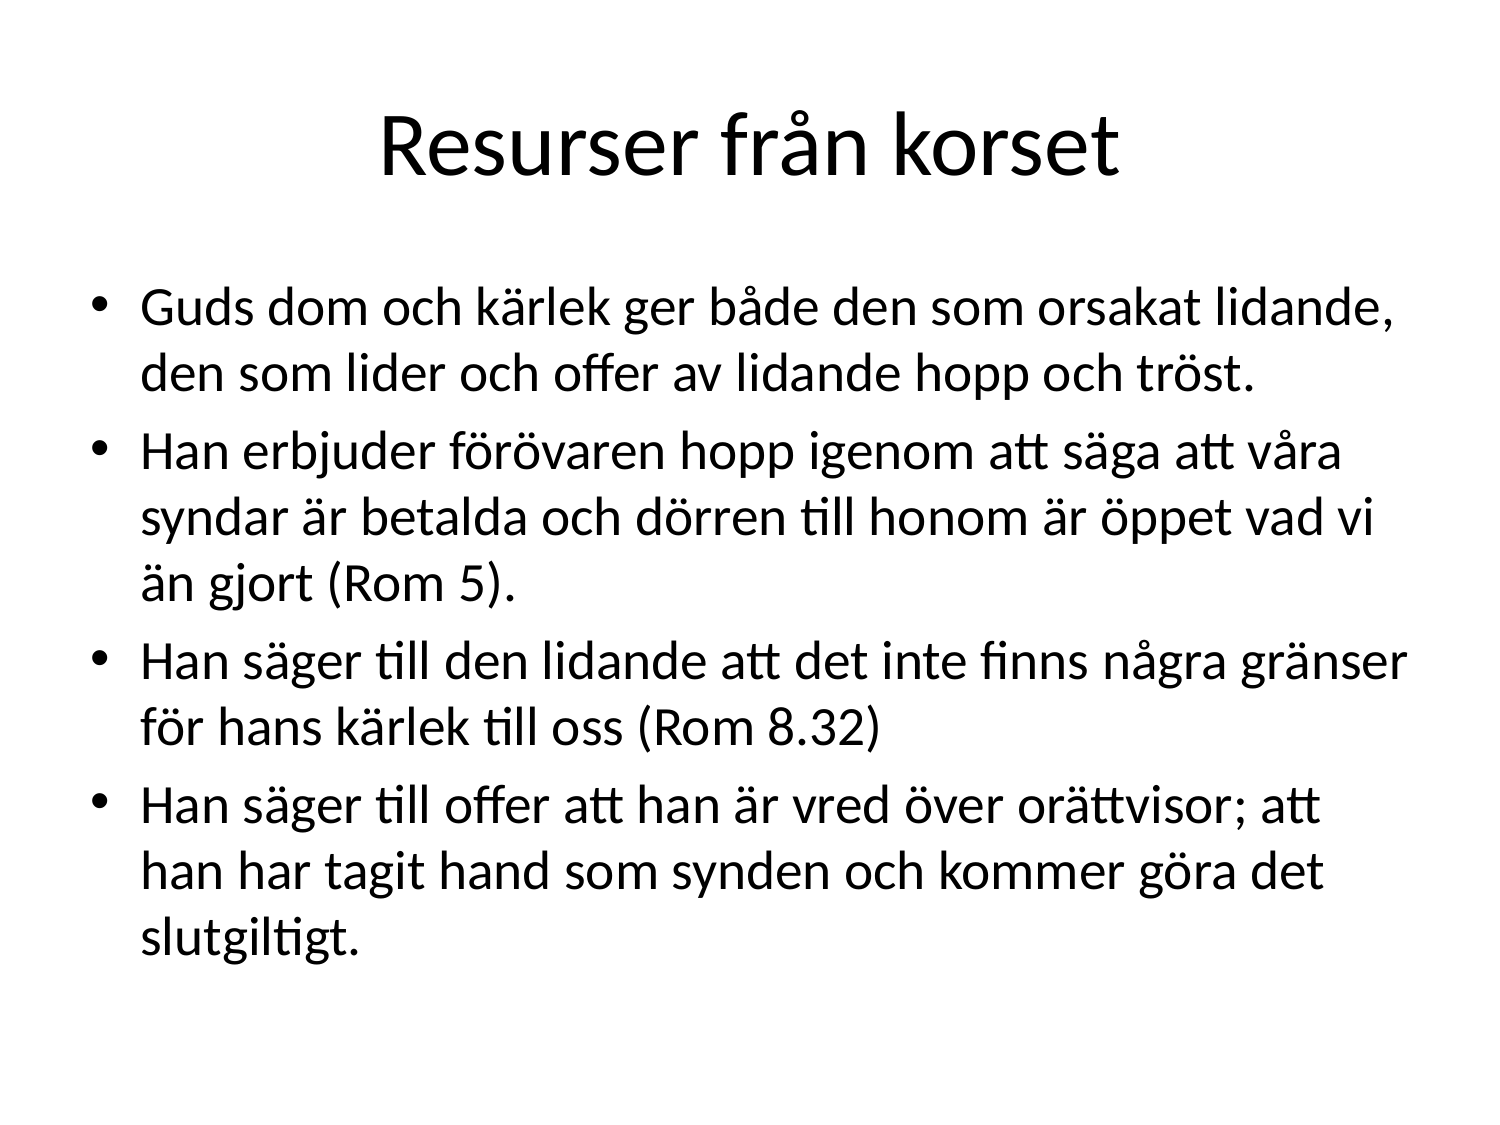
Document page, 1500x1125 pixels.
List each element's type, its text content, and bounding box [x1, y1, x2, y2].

list Guds dom och kärlek ger både den som orsakat lidande, den som lider och offer av lidande hopp och tröst. Han erbjuder förövaren hopp igenom att säga att våra syndar är betalda och dörren till honom är öppet vad vi än gjort (Rom 5). Han säger till den lidande att det inte finns några gränser för hans kärlek till oss (Rom 8.32) Han säger till offer att han är vred över orättvisor; att han har tagit hand som synden och kommer göra det slutgiltigt. [75, 262, 1425, 1005]
title Resurser från korset [75, 45, 1425, 233]
